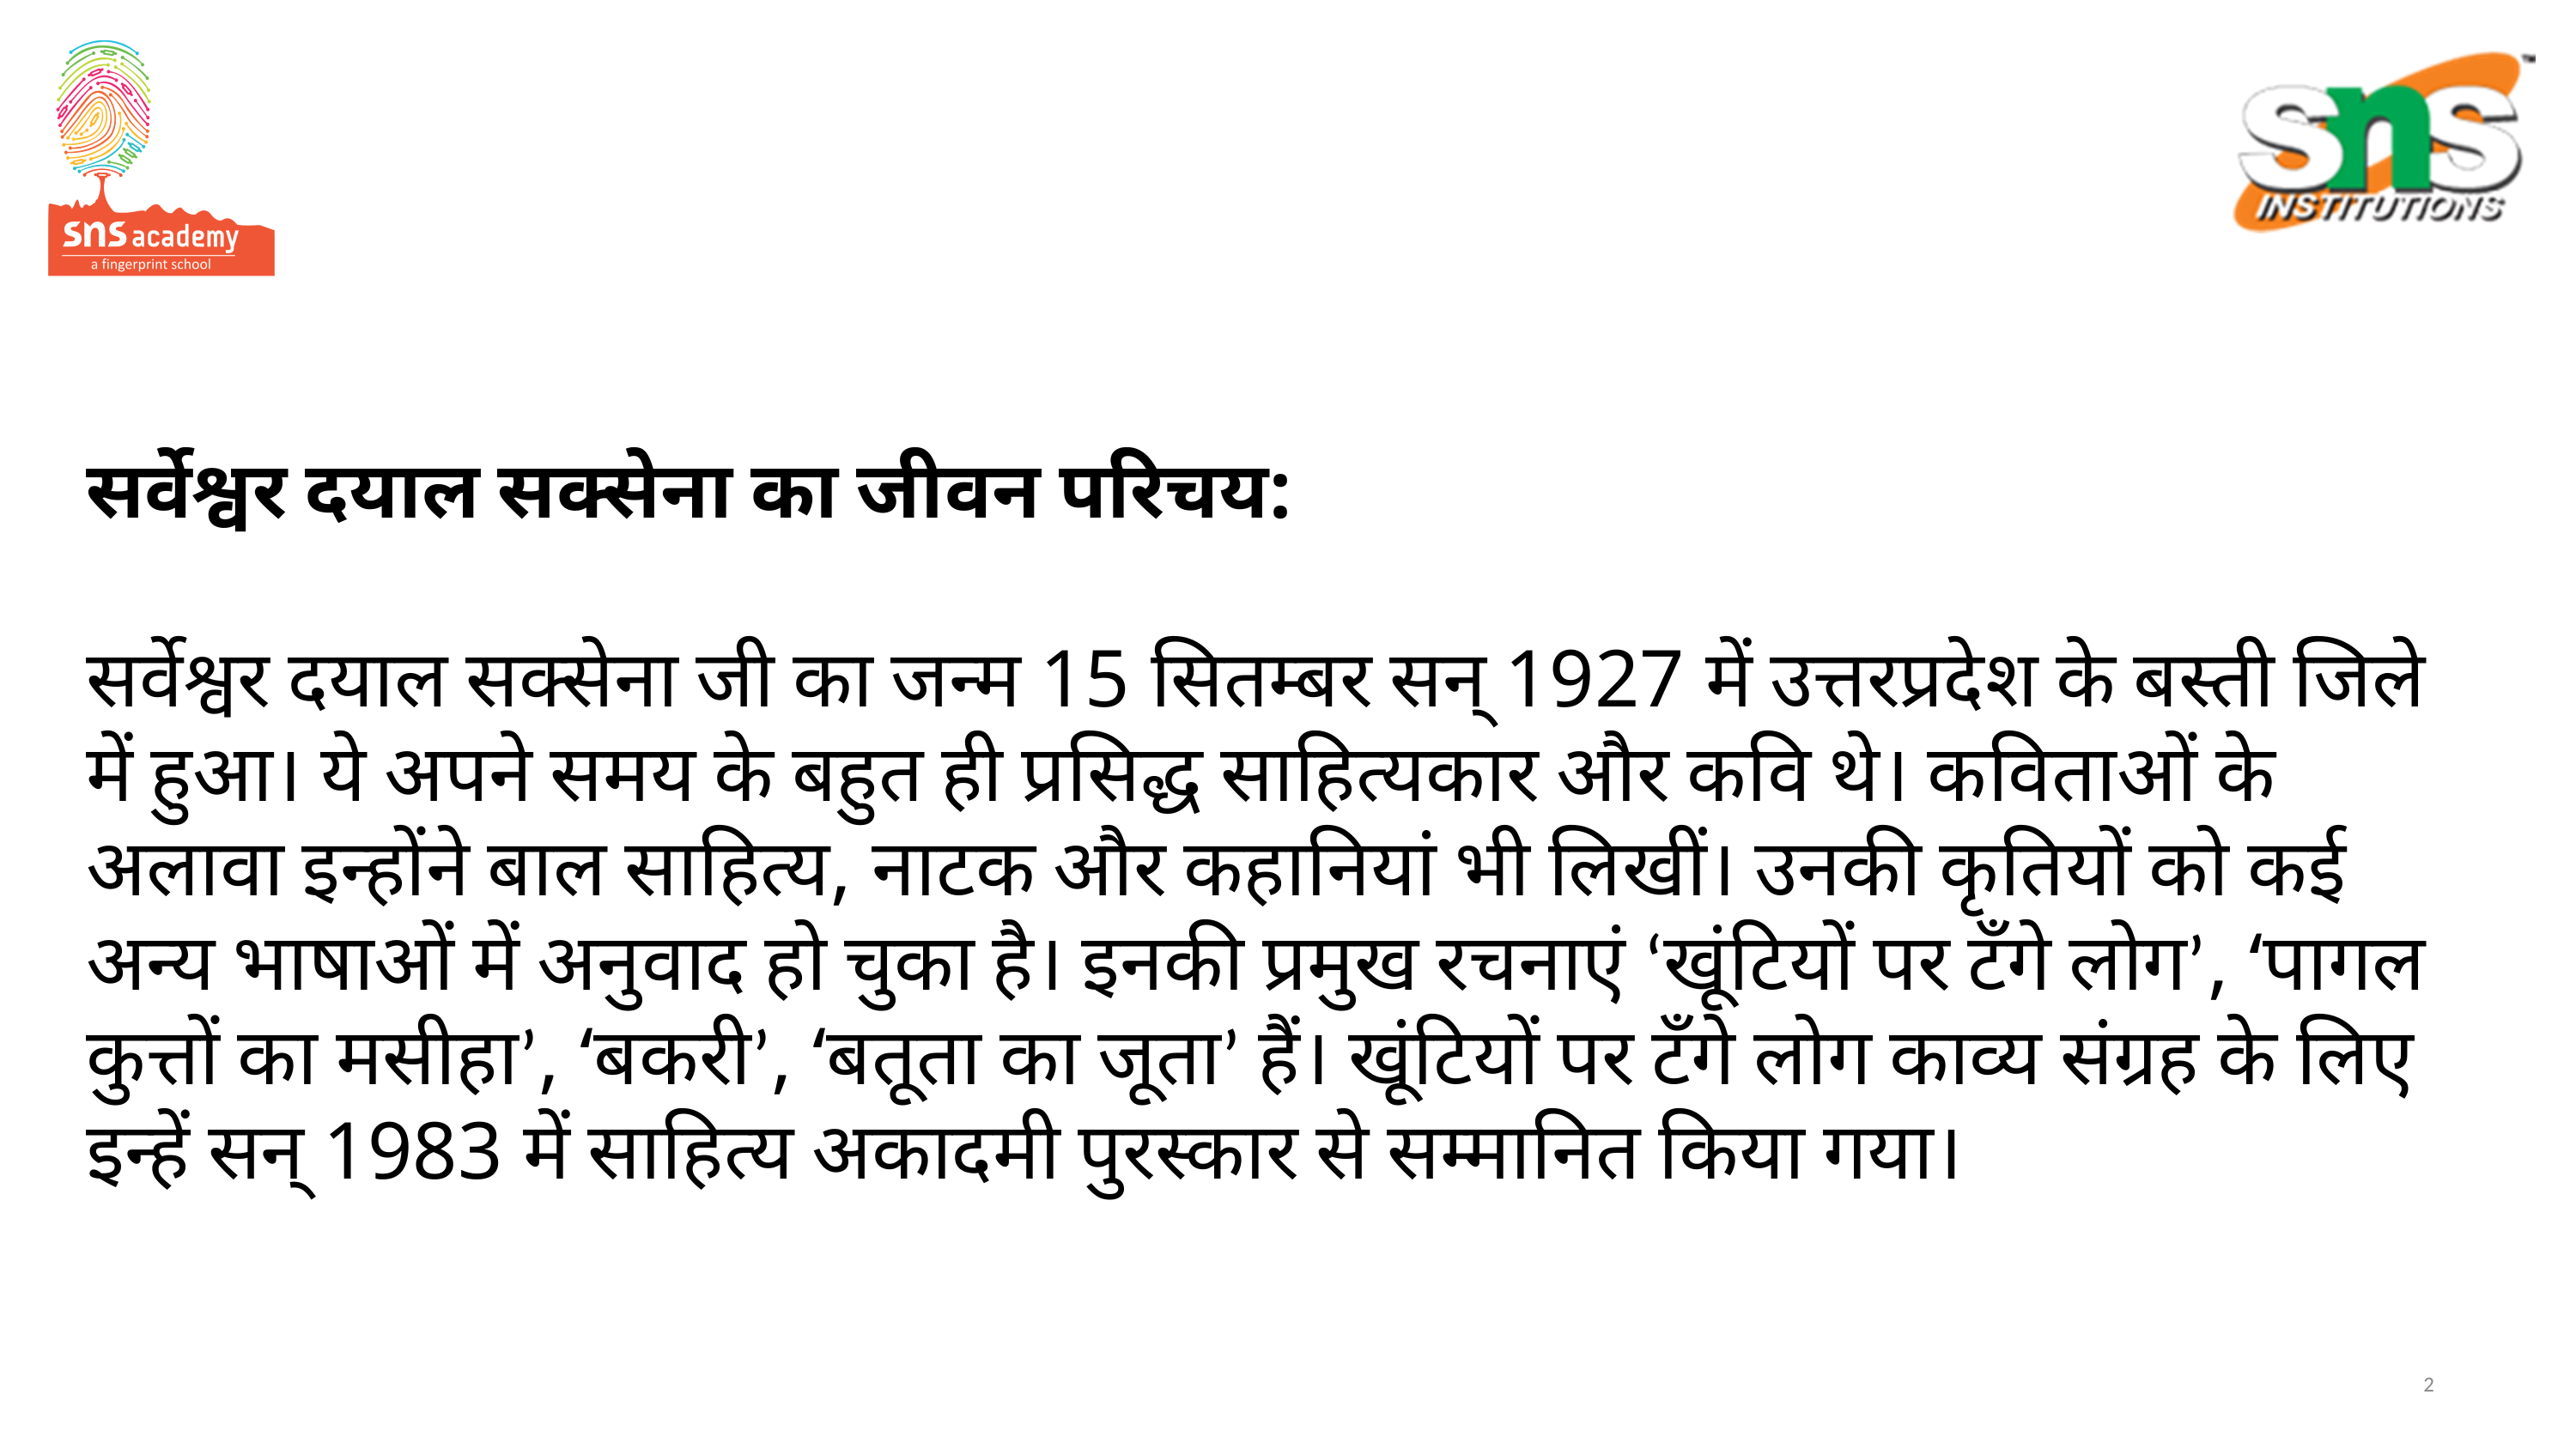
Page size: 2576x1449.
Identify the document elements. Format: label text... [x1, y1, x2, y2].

slide_number 2 [2146, 1357, 2447, 1410]
picture [2233, 50, 2536, 233]
picture [38, 33, 280, 285]
title सर्वेश्वर दयाल सक्सेना का जीवन परिचय: सर्वेश्वर दयाल सक्सेना जी का जन्म 15 सितम्बर सन् 1927 में उत्तरप्रदेश के बस्ती जिले में हुआ। ये अपने समय के बहुत ही प्रसिद्ध साहित्यकार और कवि थे। कविताओं के अलावा इन्होंने बाल साहित्य, नाटक और कहानियां भी लिखीं। उनकी कृतियों को कई अन्य भाषाओं में अनुवाद हो चुका है। इनकी प्रमुख रचनाएं ‘खूंटियों पर टँगे लोग’, ‘पागल कुत्तों का मसीहा’, ‘बकरी’, ‘बतूता का जूता’ हैं। खूंटियों पर टँगे लोग काव्य संग्रह के लिए इन्हें सन् 1983 में साहित्य अकादमी पुरस्कार से सम्मानित किया गया। [73, 325, 2447, 1308]
